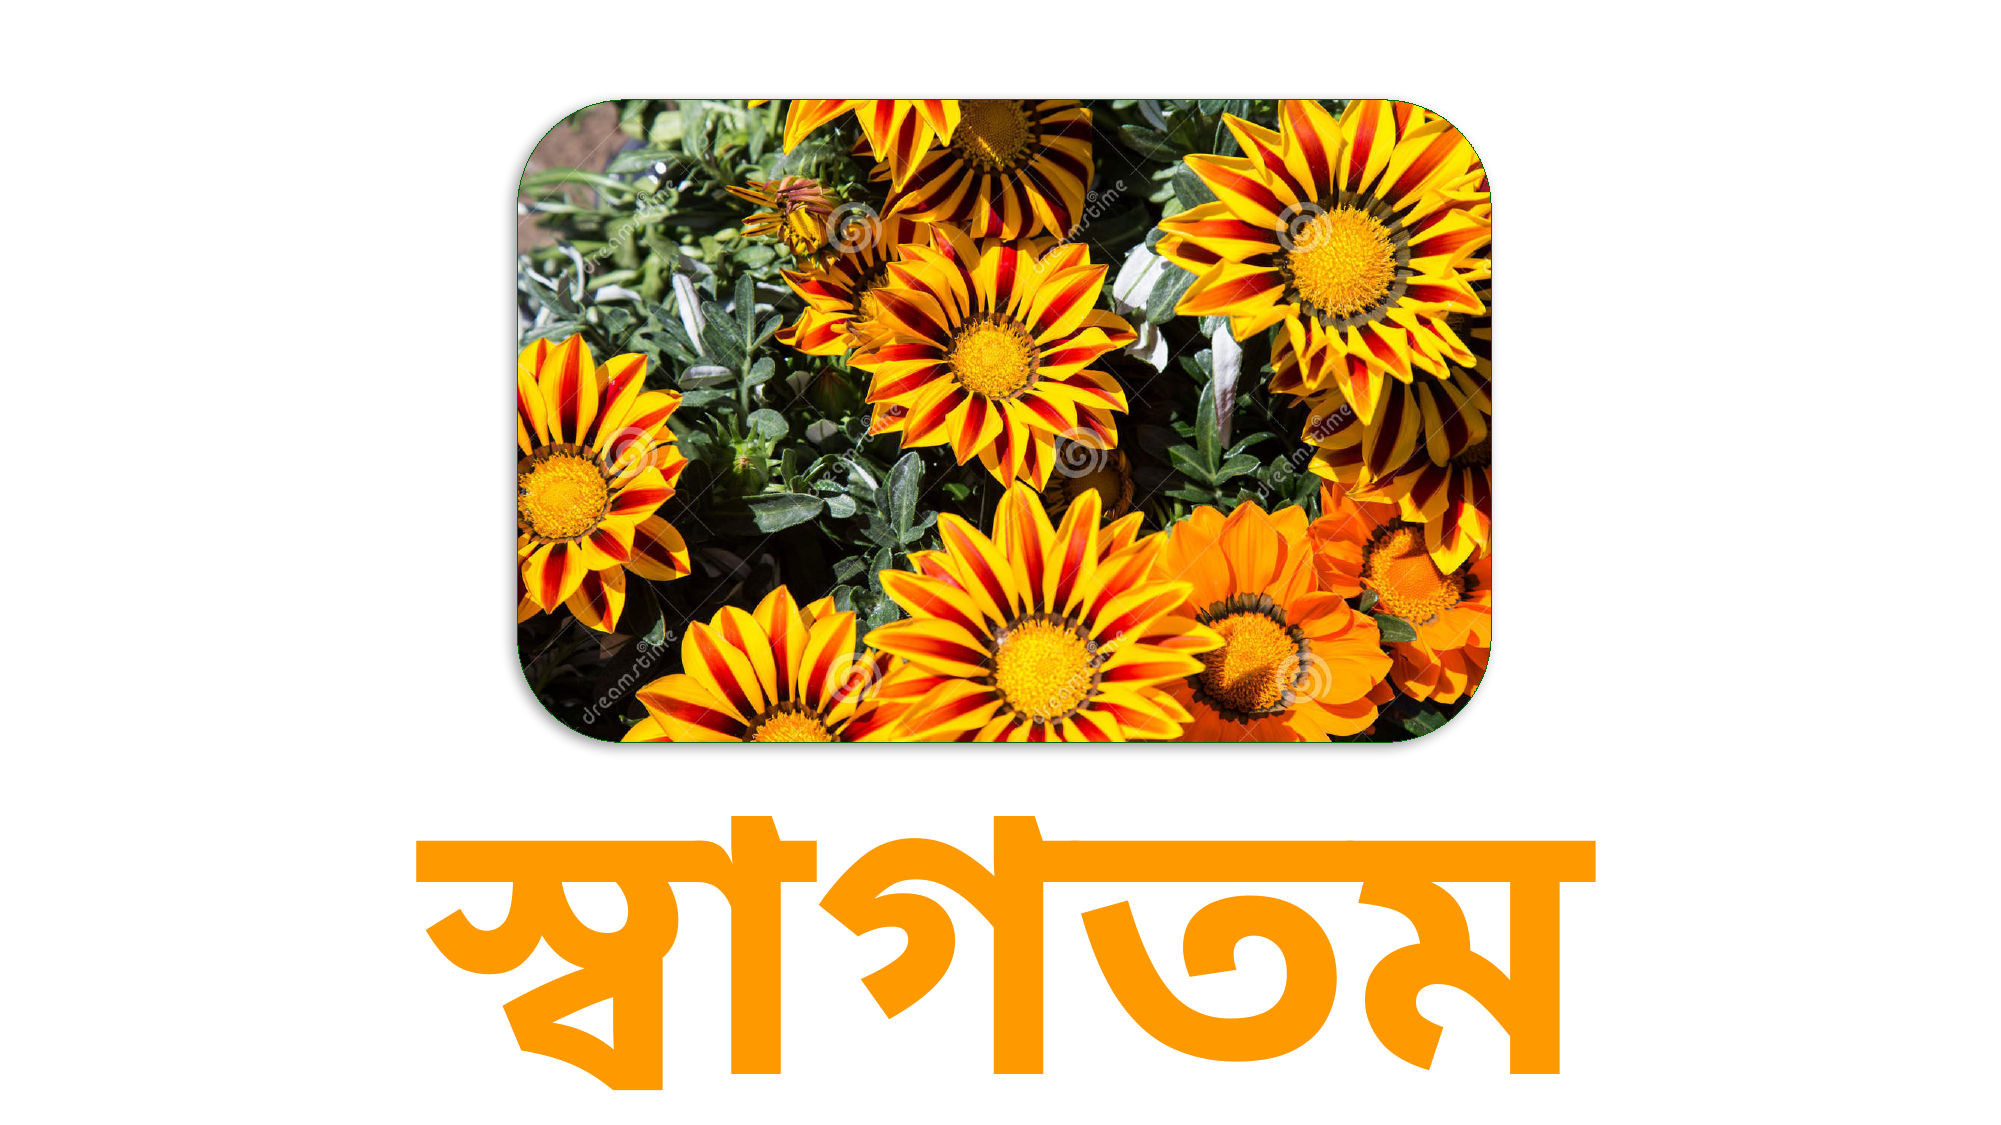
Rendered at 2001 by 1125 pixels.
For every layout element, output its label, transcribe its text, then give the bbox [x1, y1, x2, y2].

title স্বাগতম [99, 752, 1913, 1098]
picture [517, 99, 1492, 743]
